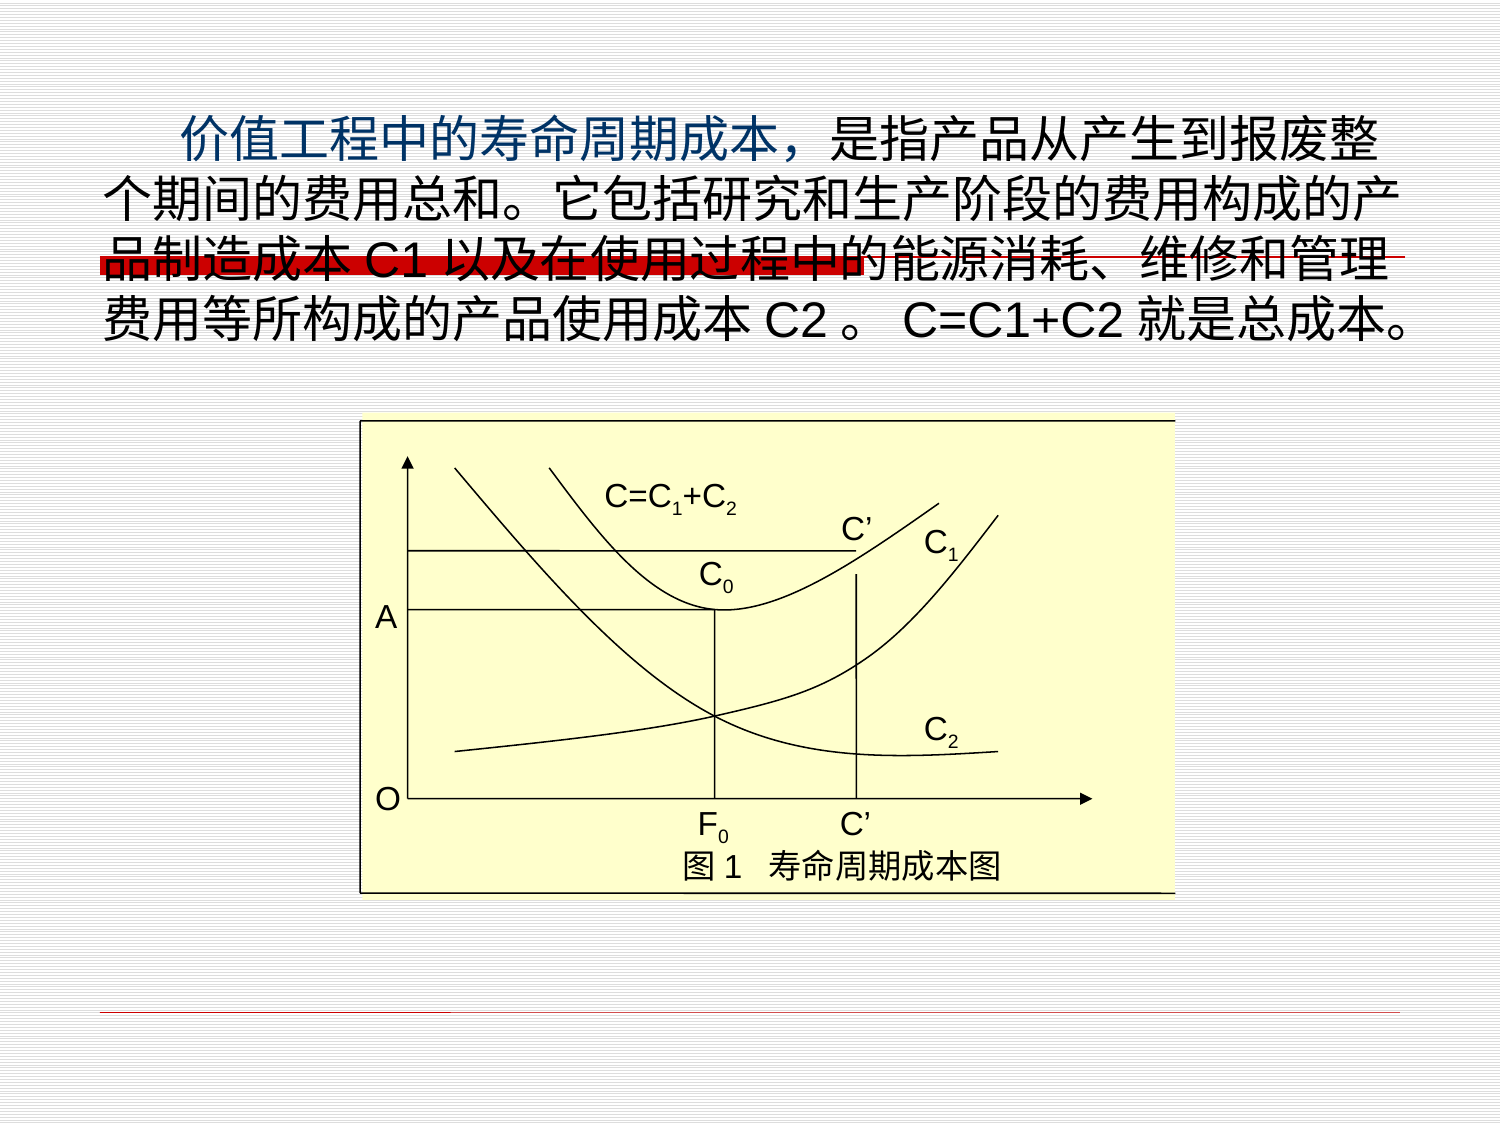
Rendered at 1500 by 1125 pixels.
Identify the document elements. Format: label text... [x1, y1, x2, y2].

text_box 价值工程中的寿命周期成本，是指产品从产生到报废整个期间的费用总和。它包括研究和生产阶段的费用构成的产品制造成本C1以及在使用过程中的能源消耗、维修和管理费用等所构成的产品使用成本C2。C=C1+C2就是总成本。 [87, 99, 1425, 355]
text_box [360, 412, 1176, 900]
